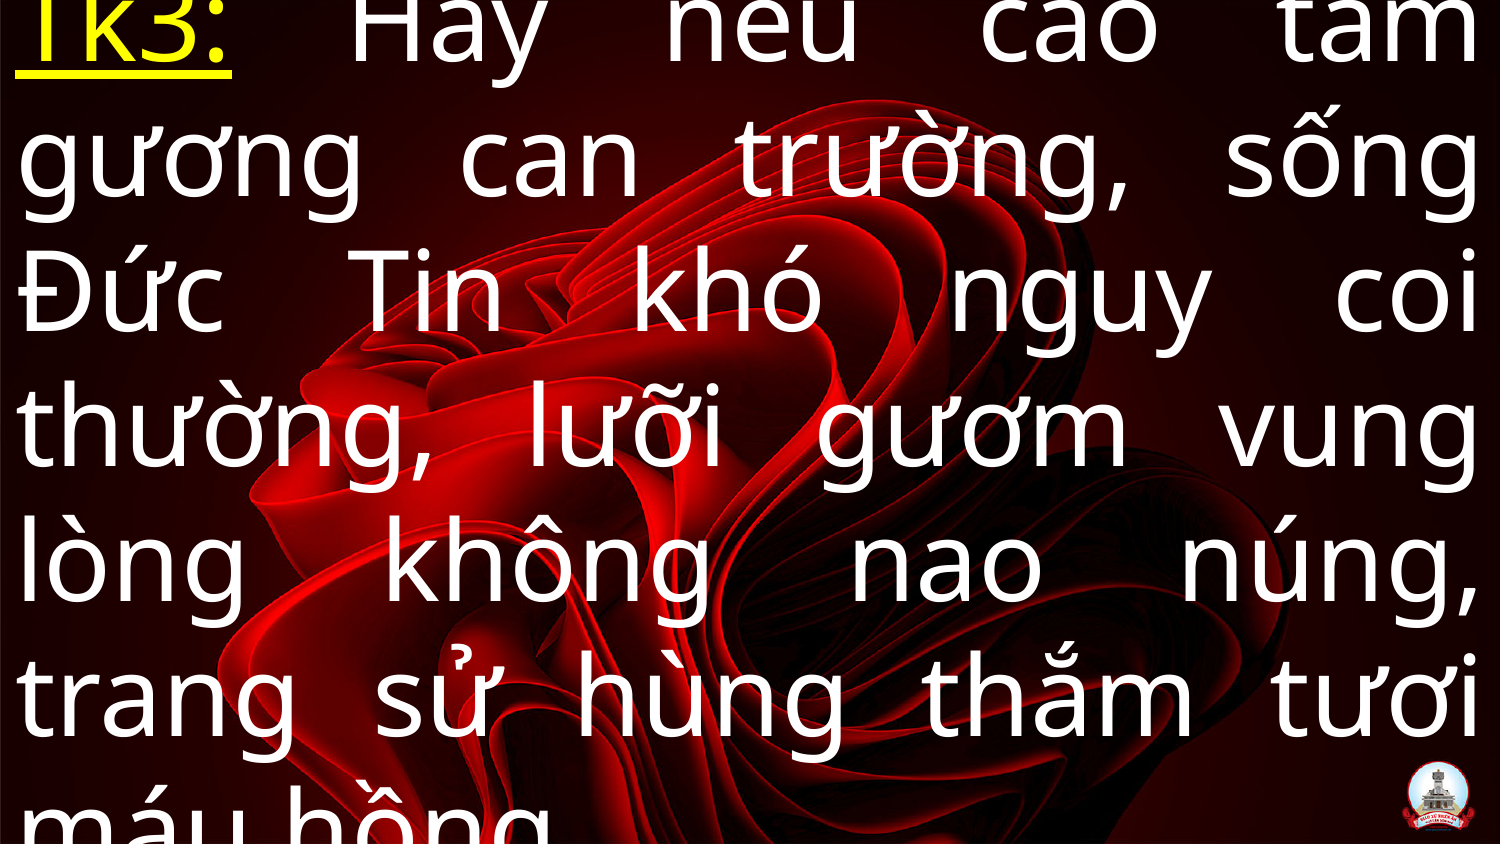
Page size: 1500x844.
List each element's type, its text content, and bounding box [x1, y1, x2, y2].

title Tk3: Hãy nêu cao tấm gương can trường, sống Đức Tin khó nguy coi thường, lưỡi gươm vung lòng không nao núng, trang sử hùng thắm tươi máu hồng. [0, 0, 1500, 844]
